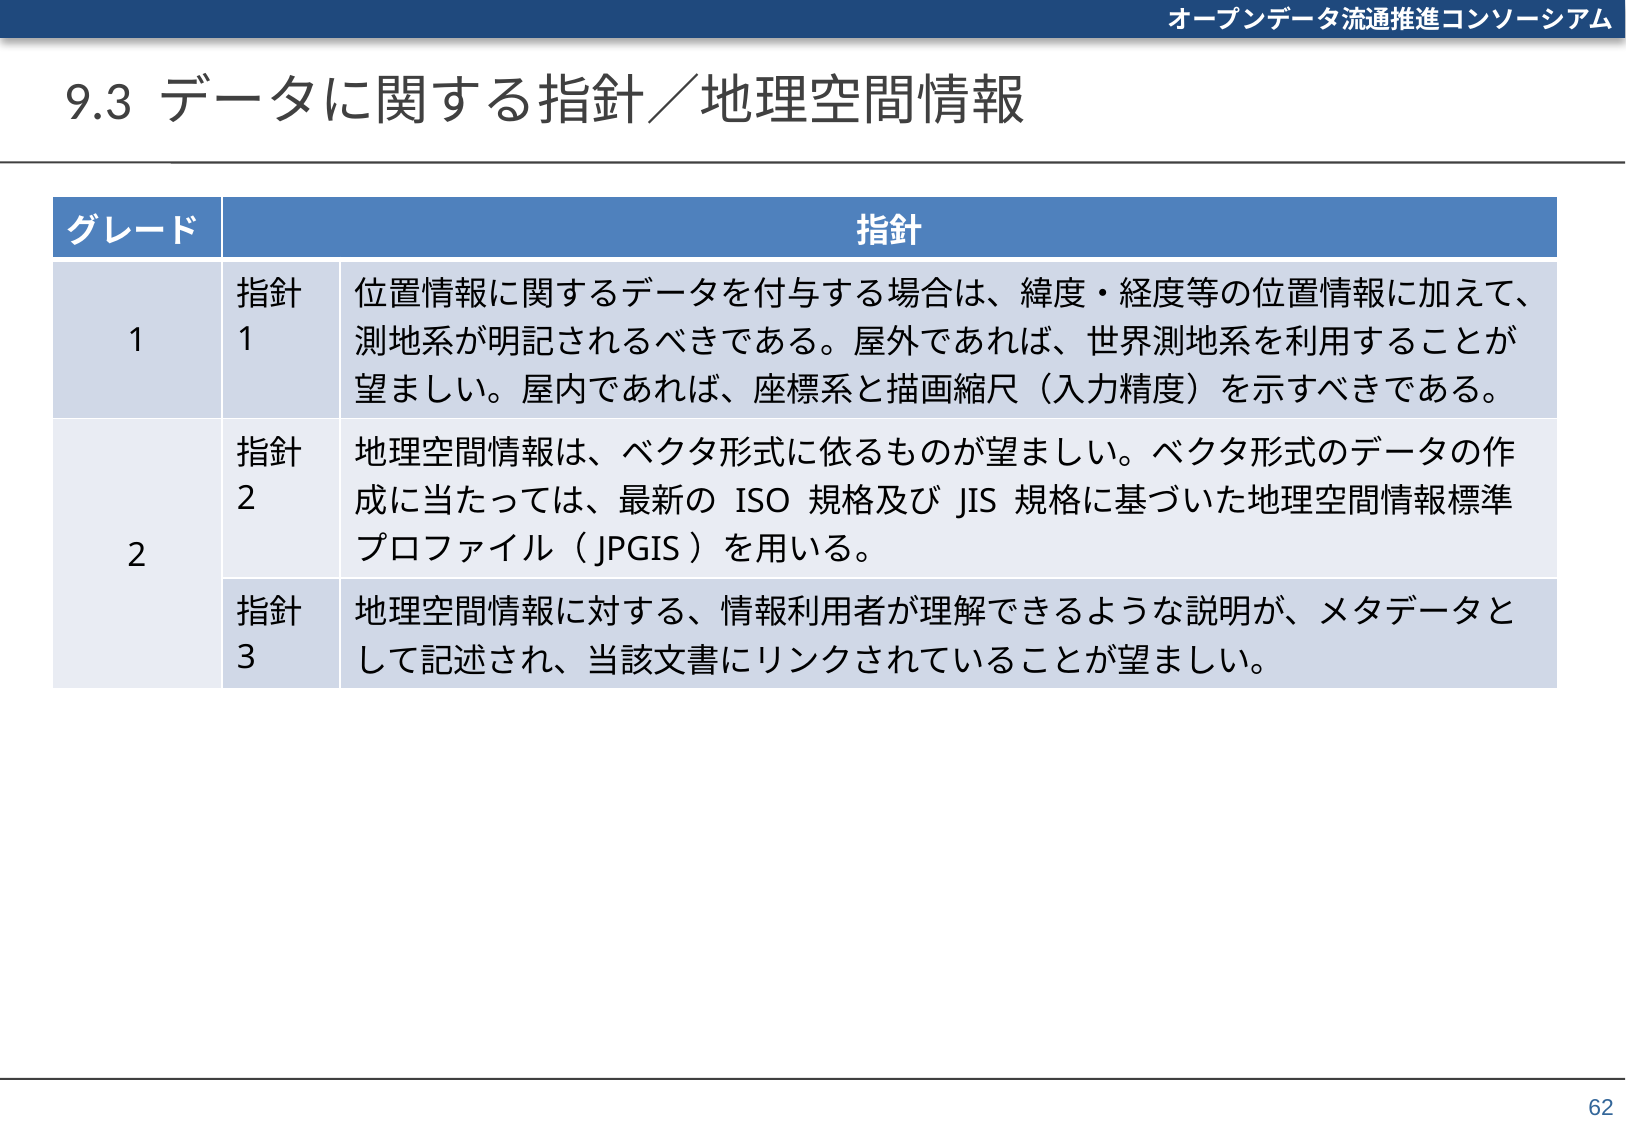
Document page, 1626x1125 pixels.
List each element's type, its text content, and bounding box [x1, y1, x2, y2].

table_cell 指針3 [223, 579, 339, 688]
table_cell 地理空間情報は、ベクタ形式に依るものが望ましい。ベクタ形式のデータの作成に当たっては、最新の ISO 規格及び JIS 規格に基づいた地理空間情報標準プロファイル（JPGIS）を用いる。 [341, 419, 1557, 577]
slide_number 62 [1557, 1082, 1625, 1125]
table_header グレード [53, 197, 221, 257]
table_cell 2 [53, 419, 221, 688]
table_cell 位置情報に関するデータを付与する場合は、緯度・経度等の位置情報に加えて、測地系が明記されるべきである。屋外であれば、世界測地系を利用することが望ましい。屋内であれば、座標系と描画縮尺（入力精度）を示すべきである。 [341, 262, 1557, 418]
table_header 指針 [223, 197, 1557, 257]
table_cell 指針1 [223, 262, 339, 418]
table_cell 地理空間情報に対する、情報利用者が理解できるような説明が、メタデータとして記述され、当該文書にリンクされていることが望ましい。 [341, 579, 1557, 688]
table_cell 指針2 [223, 419, 339, 577]
table_cell 1 [53, 262, 221, 418]
title 9.3 データに関する指針／地理空間情報 [63, 49, 1563, 146]
